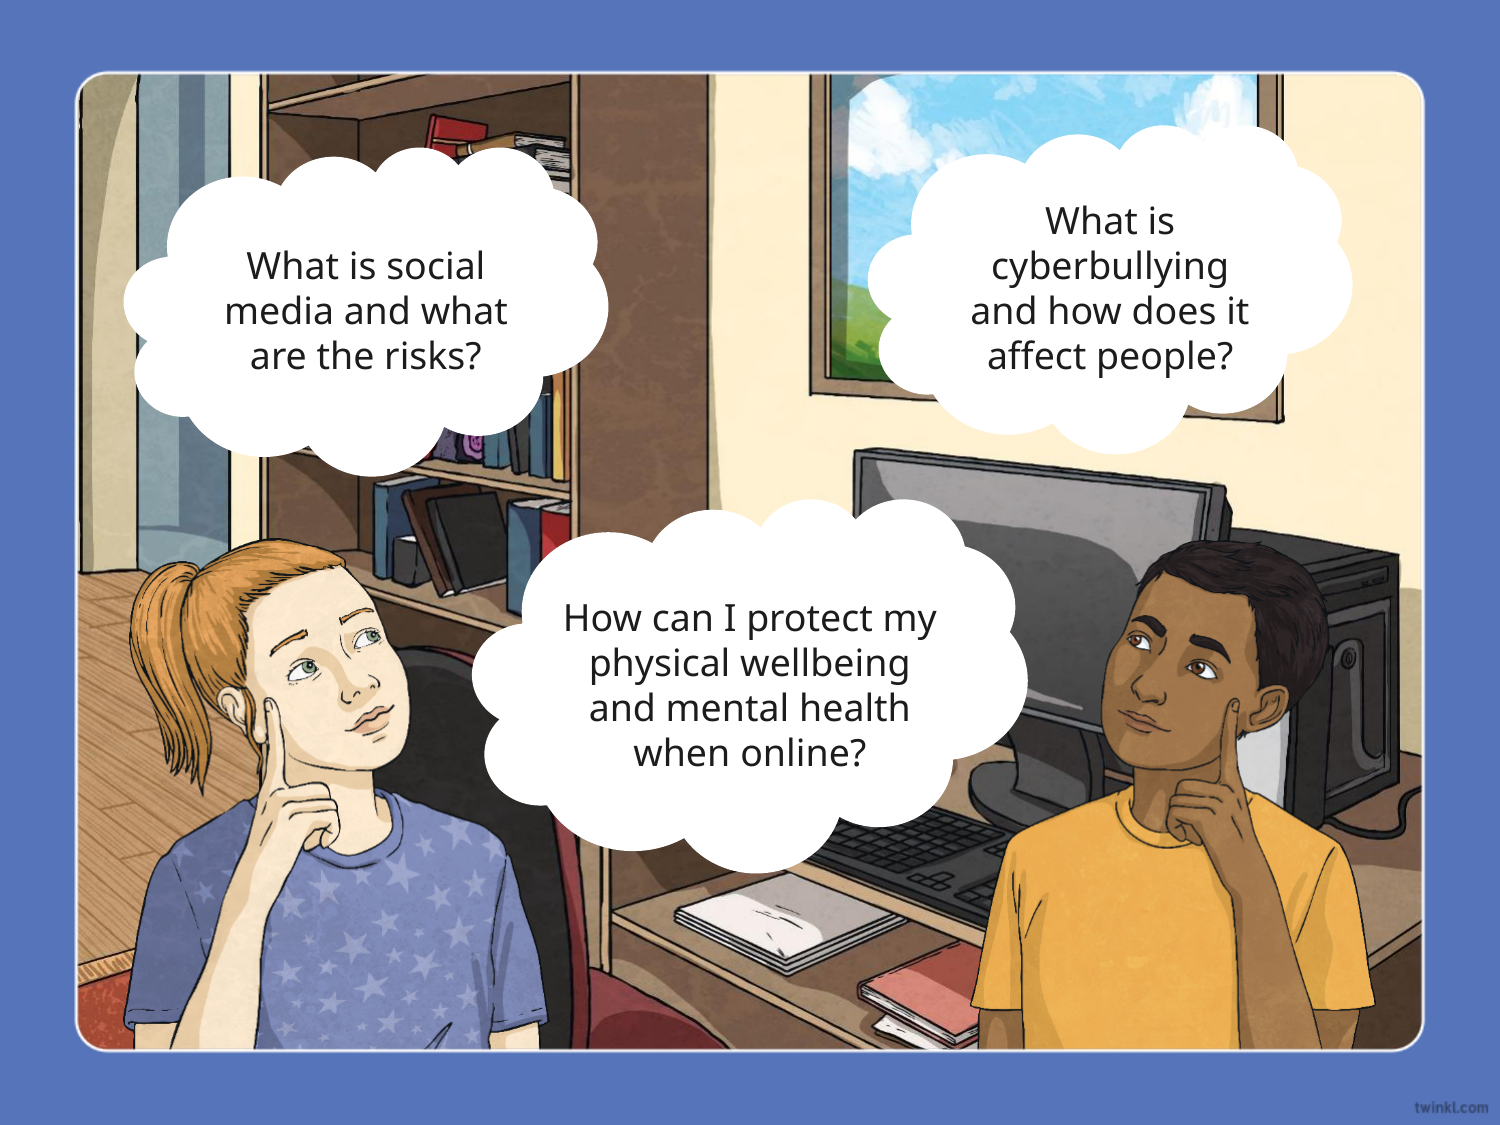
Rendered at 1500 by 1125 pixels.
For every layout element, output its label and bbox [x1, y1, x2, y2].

picture [0, 0, 1500, 1125]
text_box [868, 124, 1353, 454]
text_box [472, 498, 1028, 873]
text_box [123, 146, 609, 476]
